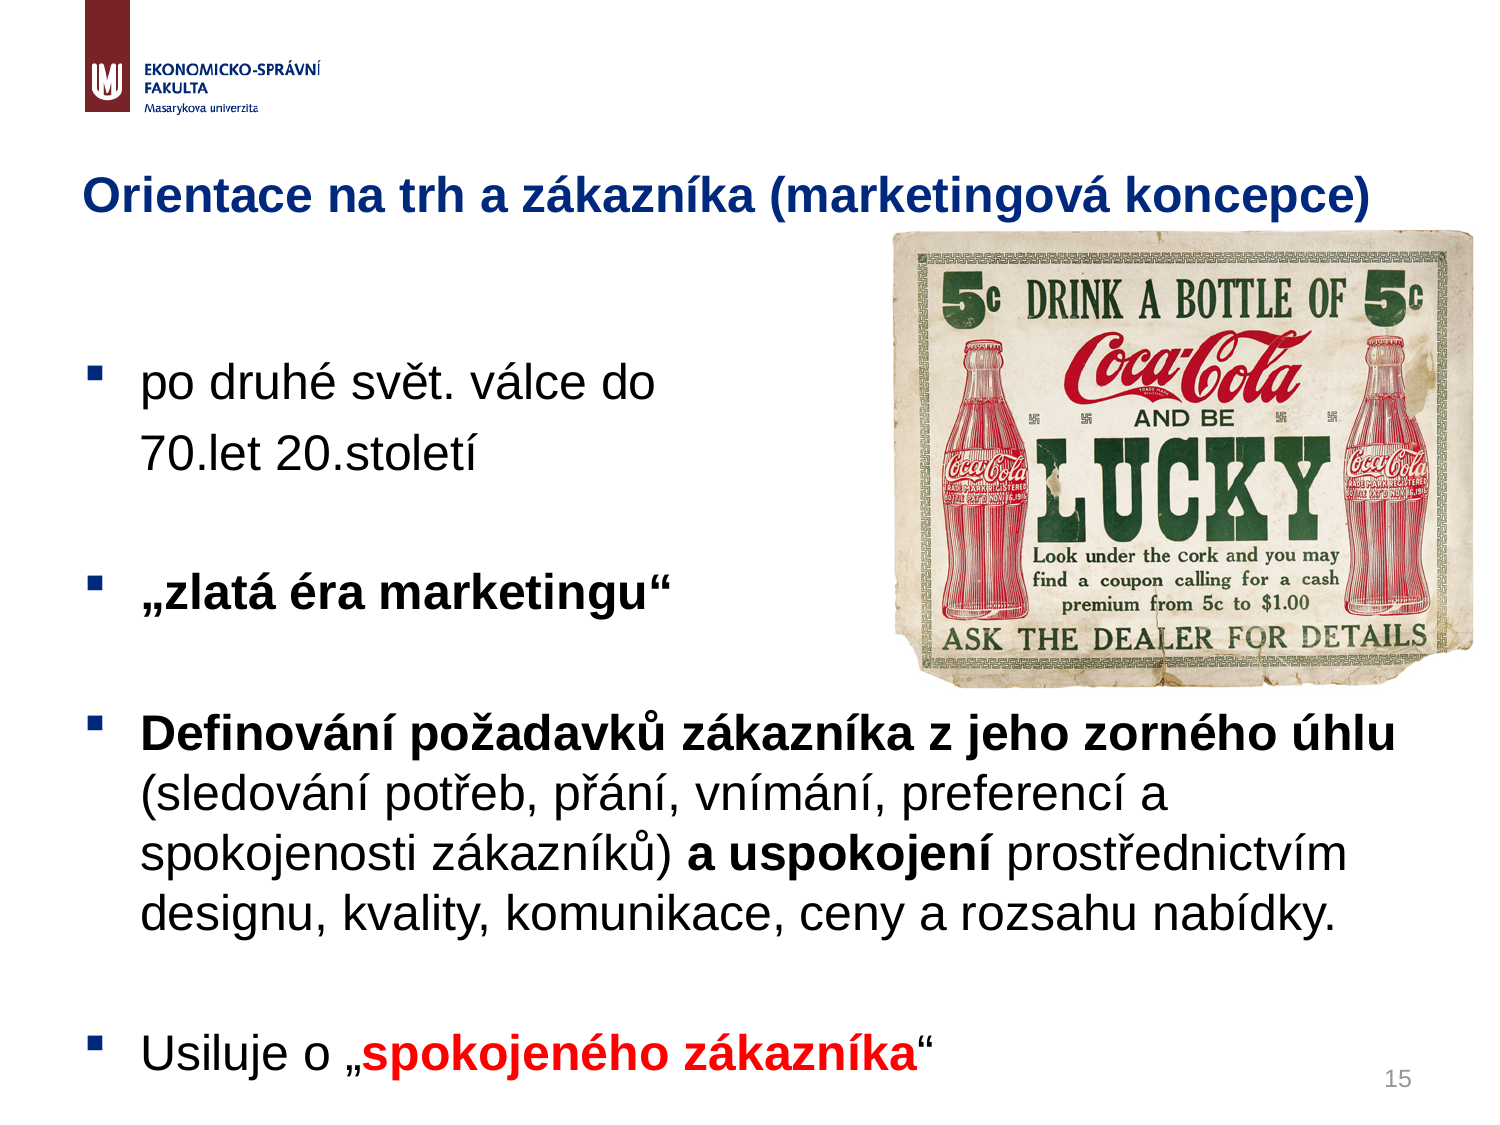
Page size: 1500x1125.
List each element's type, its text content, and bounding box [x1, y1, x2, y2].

title Orientace na trh a zákazníka (marketingová koncepce) [82, 123, 1410, 230]
slide_number 15 [1125, 1025, 1428, 1100]
picture [0, 0, 1500, 1125]
list po druhé svět. válce do 70.let 20.století „zlatá éra marketingu“ Definování požadavků zákazníka z jeho zorného úhlu (sledování potřeb, přání, vnímání, preferencí a spokojenosti zákazníků) a uspokojení prostřednictvím designu, kvality, komunikace, ceny a rozsahu nabídky. Usiluje o „spokojeného zákazníka“ [83, 350, 1410, 1025]
